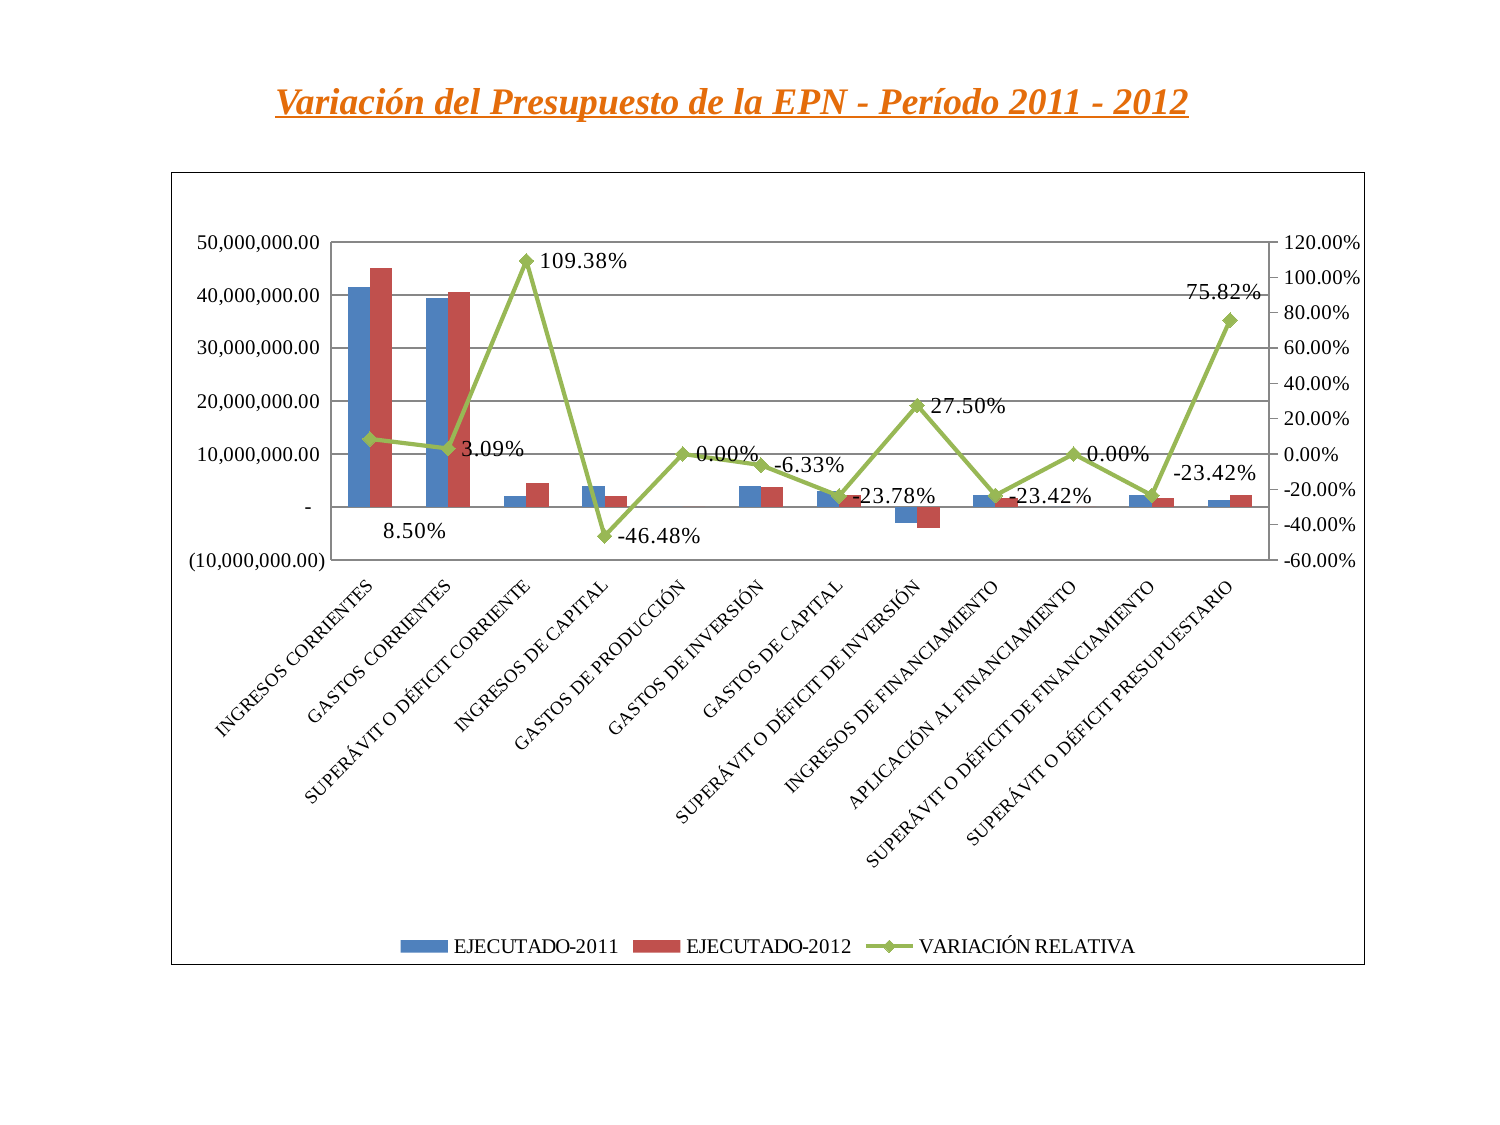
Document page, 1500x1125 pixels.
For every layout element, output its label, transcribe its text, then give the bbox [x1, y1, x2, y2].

chart [170, 172, 1365, 965]
text_box Variación del Presupuesto de la EPN - Período 2011 - 2012 [171, 69, 1294, 130]
